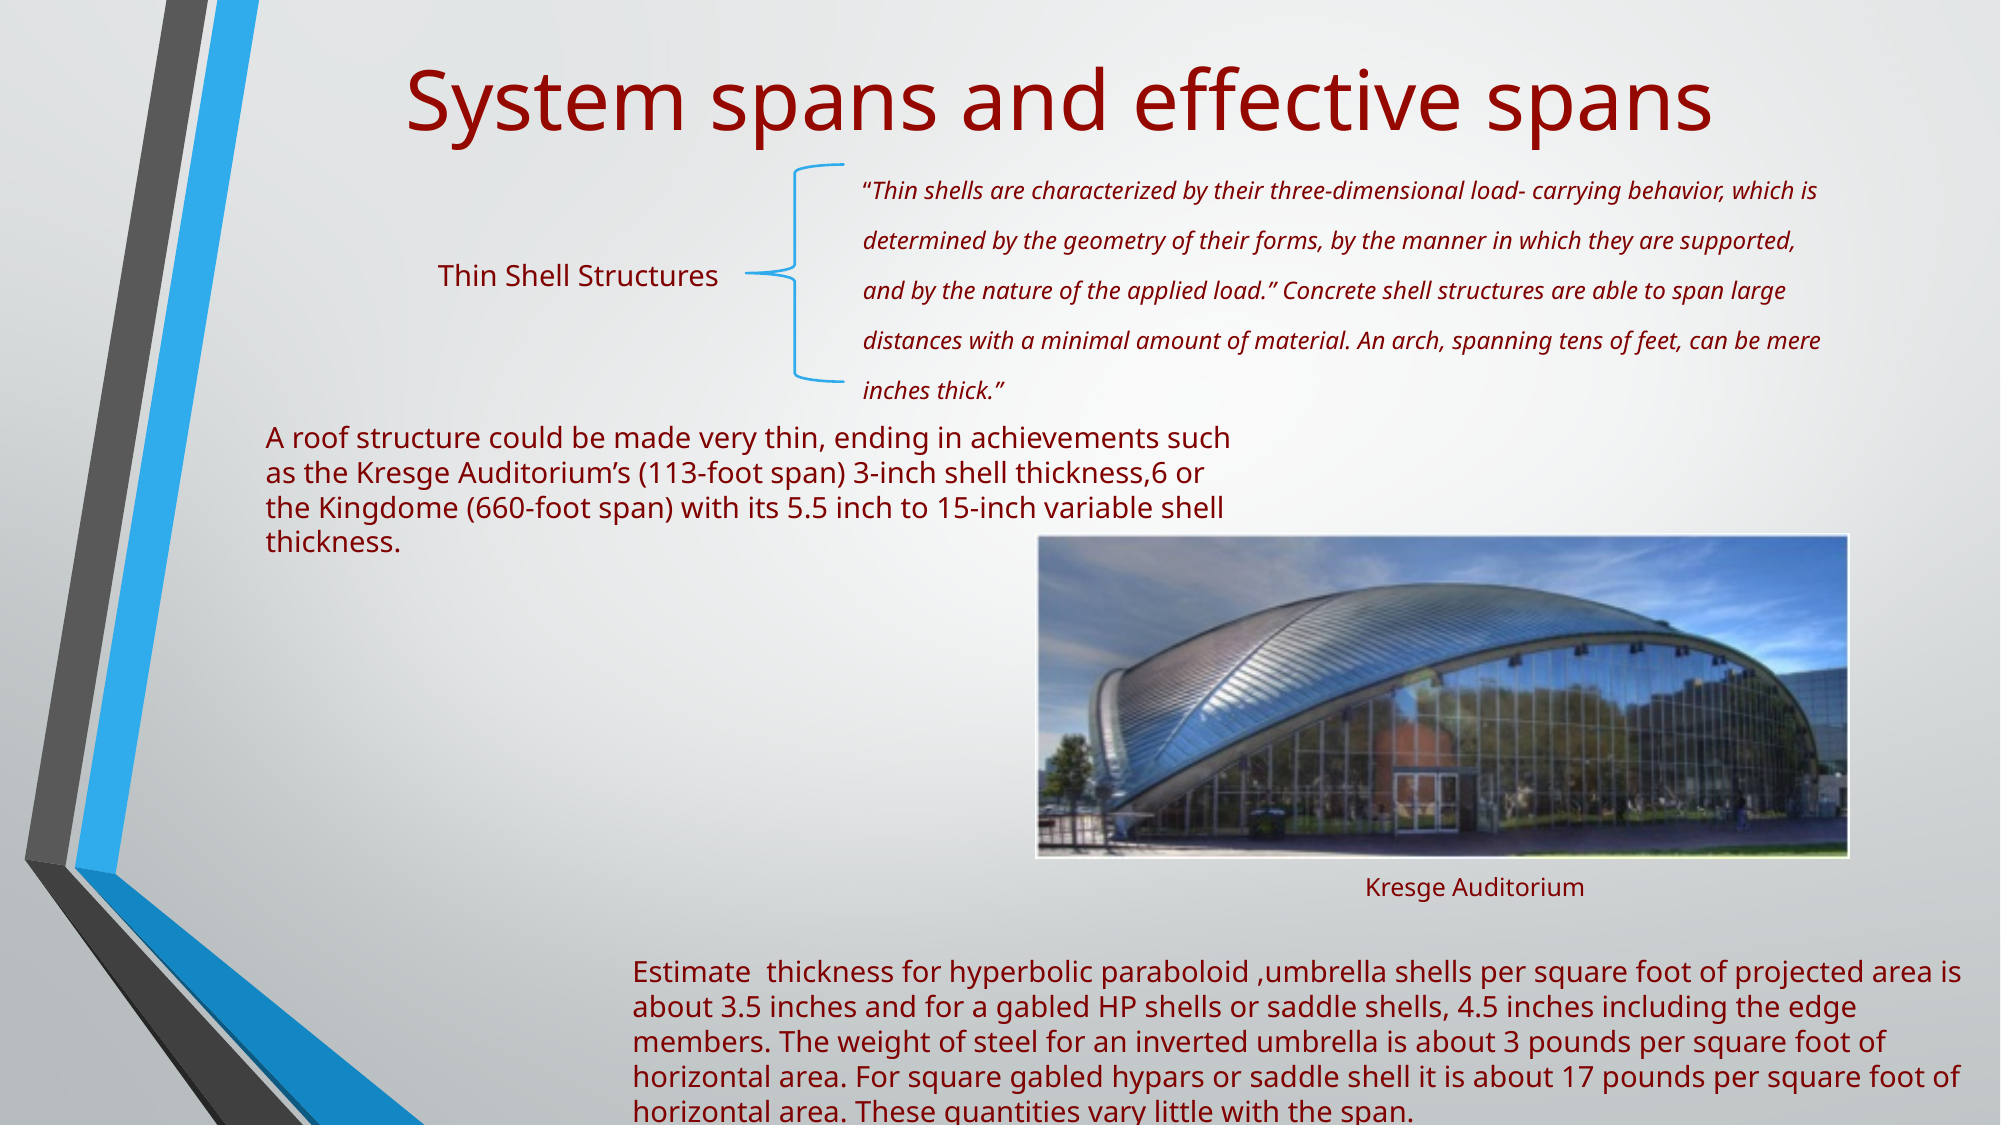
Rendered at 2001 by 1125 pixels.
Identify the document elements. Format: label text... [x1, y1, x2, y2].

text_box [744, 163, 845, 383]
text_box Kresge Auditorium [1350, 864, 1608, 909]
text_box “Thin shells are characterized by their three-dimensional load- carrying behavior, which is determined by the geometry of their forms, by the manner in which they are supported, and by the nature of the applied load.” Concrete shell structures are able to span large distances with a minimal amount of material. An arch, spanning tens of feet, can be mere inches thick.” [848, 162, 1849, 428]
text_box Estimate thickness for hyperbolic paraboloid ,umbrella shells per square foot of projected area is about 3.5 inches and for a gabled HP shells or saddle shells, 4.5 inches including the edge members. The weight of steel for an inverted umbrella is about 3 pounds per square foot of horizontal area. For square gabled hypars or saddle shell it is about 17 pounds per square foot of horizontal area. These quantities vary little with the span. [617, 945, 1982, 1125]
title System spans and effective spans [239, 0, 1883, 194]
picture [1034, 533, 1850, 860]
text_box Thin Shell Structures [423, 249, 734, 300]
text_box A roof structure could be made very thin, ending in achievements such as the Kresge Auditorium’s (113-foot span) 3-inch shell thickness,6 or the Kingdome (660-foot span) with its 5.5 inch to 15-inch variable shell thickness. [250, 411, 1251, 567]
